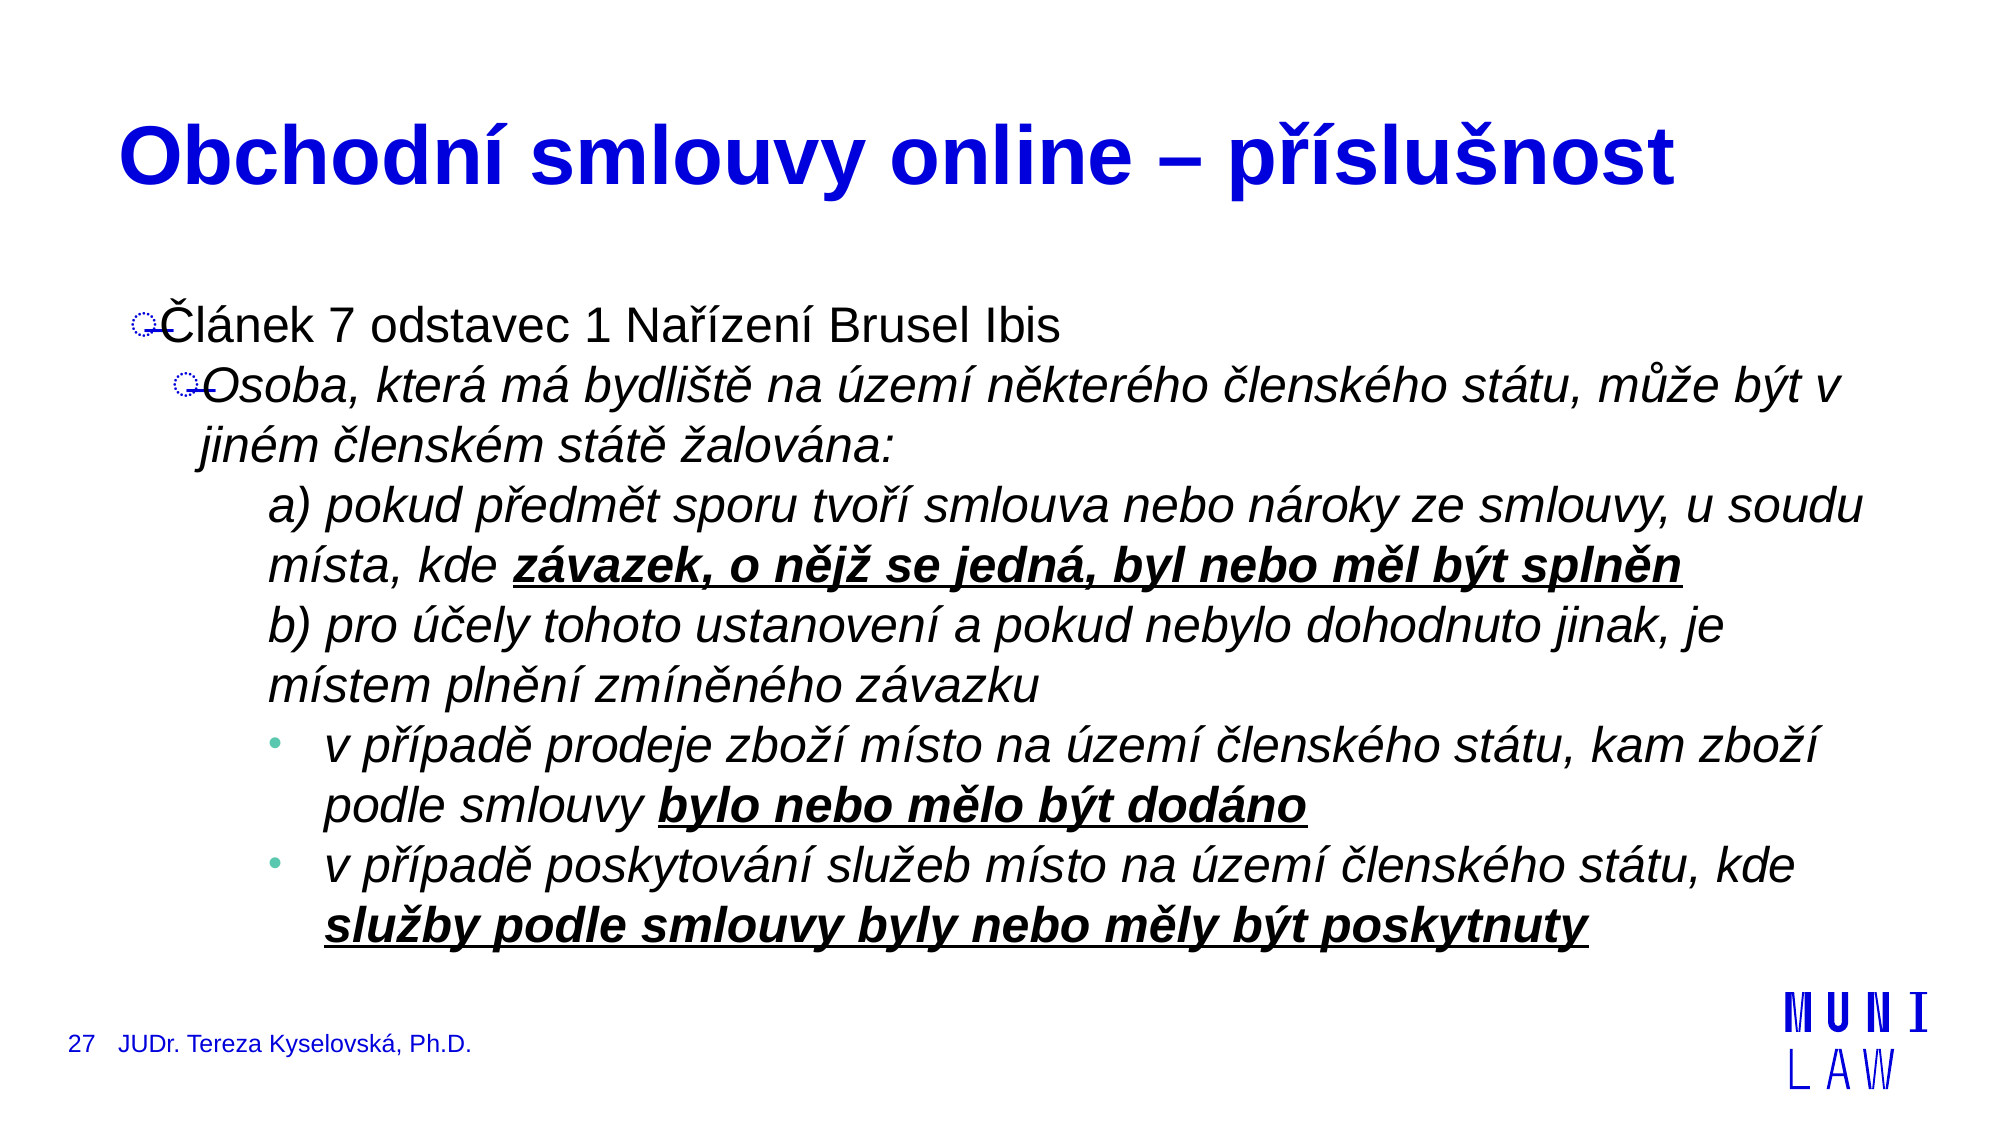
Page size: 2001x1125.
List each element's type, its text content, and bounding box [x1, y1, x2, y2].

footer JUDr. Tereza Kyselovská, Ph.D. [118, 1021, 1418, 1063]
title Obchodní smlouvy online – příslušnost [118, 118, 1883, 193]
slide_number 27 [67, 1021, 110, 1063]
list Článek 7 odstavec 1 Nařízení Brusel Ibis Osoba, která má bydliště na území některého členského státu, může být v jiném členském státě žalována: a) pokud předmět sporu tvoří smlouva nebo nároky ze smlouvy, u soudu místa, kde závazek, o nějž se jedná, byl nebo měl být splněn b) pro účely tohoto ustanovení a pokud nebylo dohodnuto jinak, je místem plnění zmíněného závazku v případě prodeje zboží místo na území členského státu, kam zboží podle smlouvy bylo nebo mělo být dodáno v případě poskytování služeb místo na území členského státu, kde služby podle smlouvy byly nebo měly být poskytnuty [118, 277, 1883, 957]
